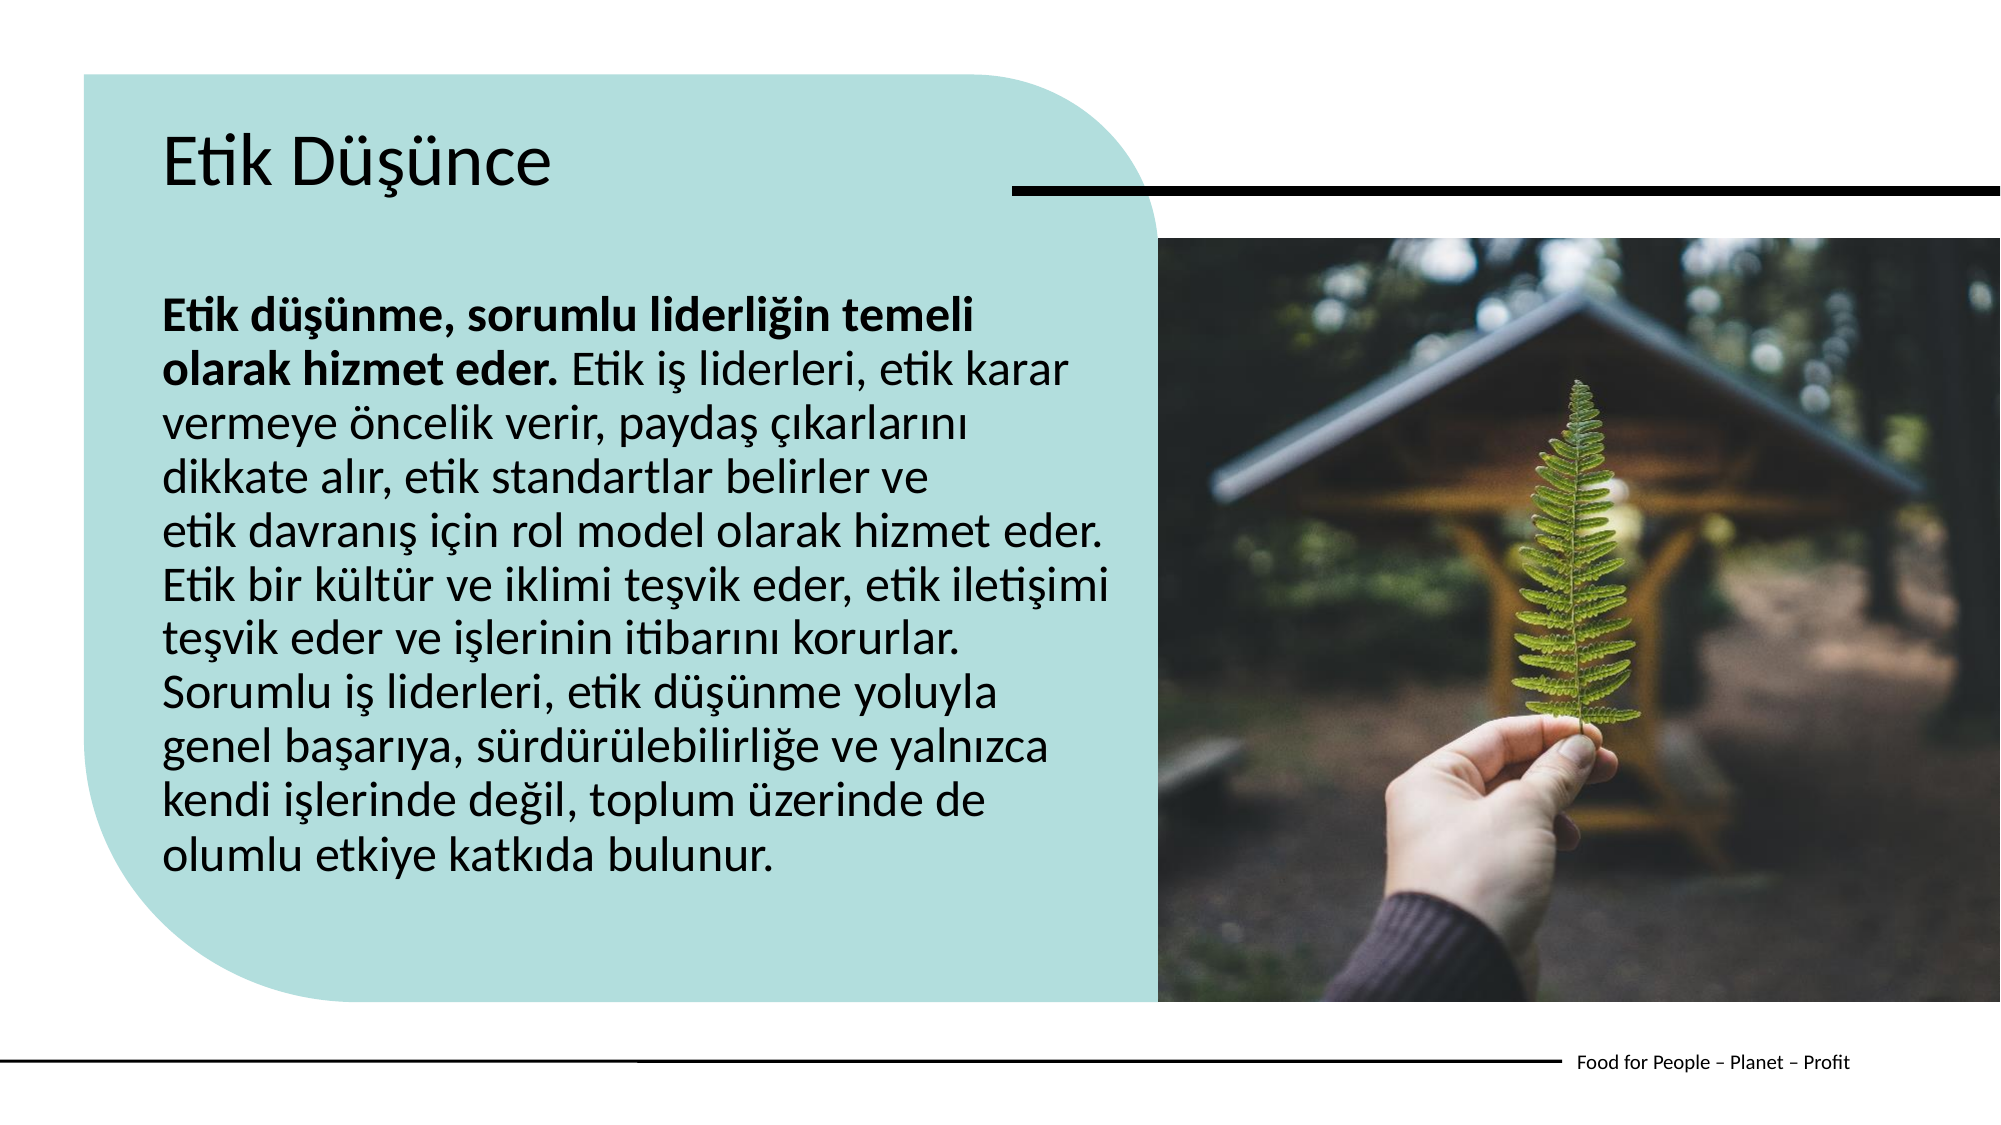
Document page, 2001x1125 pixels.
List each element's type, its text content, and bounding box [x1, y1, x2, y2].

list Etik düşünme, sorumlu liderliğin temeli olarak hizmet eder. Etik iş liderleri, etik karar vermeye öncelik verir, paydaş çıkarlarını dikkate alır, etik standartlar belirler ve etik davranış için rol model olarak hizmet eder. Etik bir kültür ve iklimi teşvik eder, etik iletişimi teşvik eder ve işlerinin itibarını korurlar. Sorumlu iş liderleri, etik düşünme yoluyla genel başarıya, sürdürülebilirliğe ve yalnızca kendi işlerinde değil, toplum üzerinde de olumlu etkiye katkıda bulunur. [147, 280, 1130, 900]
list Etik Düşünce [147, 113, 967, 276]
picture [1158, 238, 2000, 1003]
